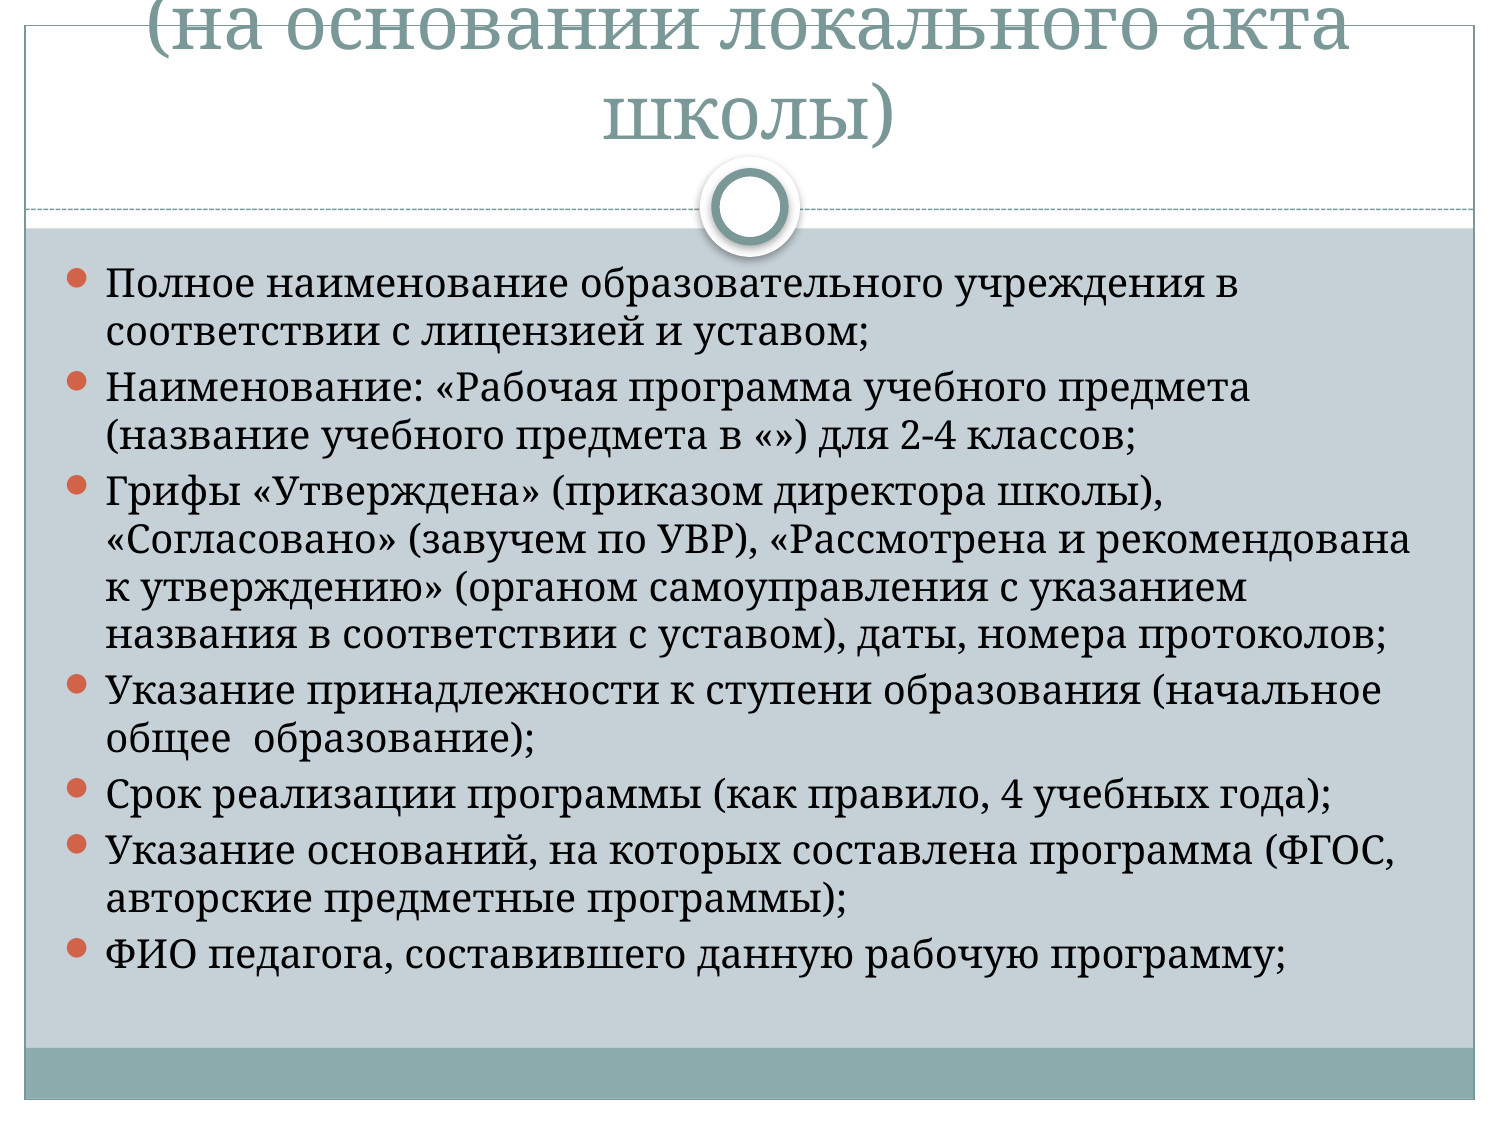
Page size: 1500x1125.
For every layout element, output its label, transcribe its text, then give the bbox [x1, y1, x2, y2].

title Титульный лист (на основании локального акта школы) [49, 37, 1450, 162]
list Полное наименование образовательного учреждения в соответствии с лицензией и уставом; Наименование: «Рабочая программа учебного предмета (название учебного предмета в «») для 2-4 классов; Грифы «Утверждена» (приказом директора школы), «Согласовано» (завучем по УВР), «Рассмотрена и рекомендована к утверждению» (органом самоуправления с указанием названия в соответствии с уставом), даты, номера протоколов; Указание принадлежности к ступени образования (начальное общее образование); Срок реализации программы (как правило, 4 учебных года); Указание оснований, на которых составлена программа (ФГОС, авторские предметные программы); ФИО педагога, составившего данную рабочую программу; [49, 250, 1445, 1001]
